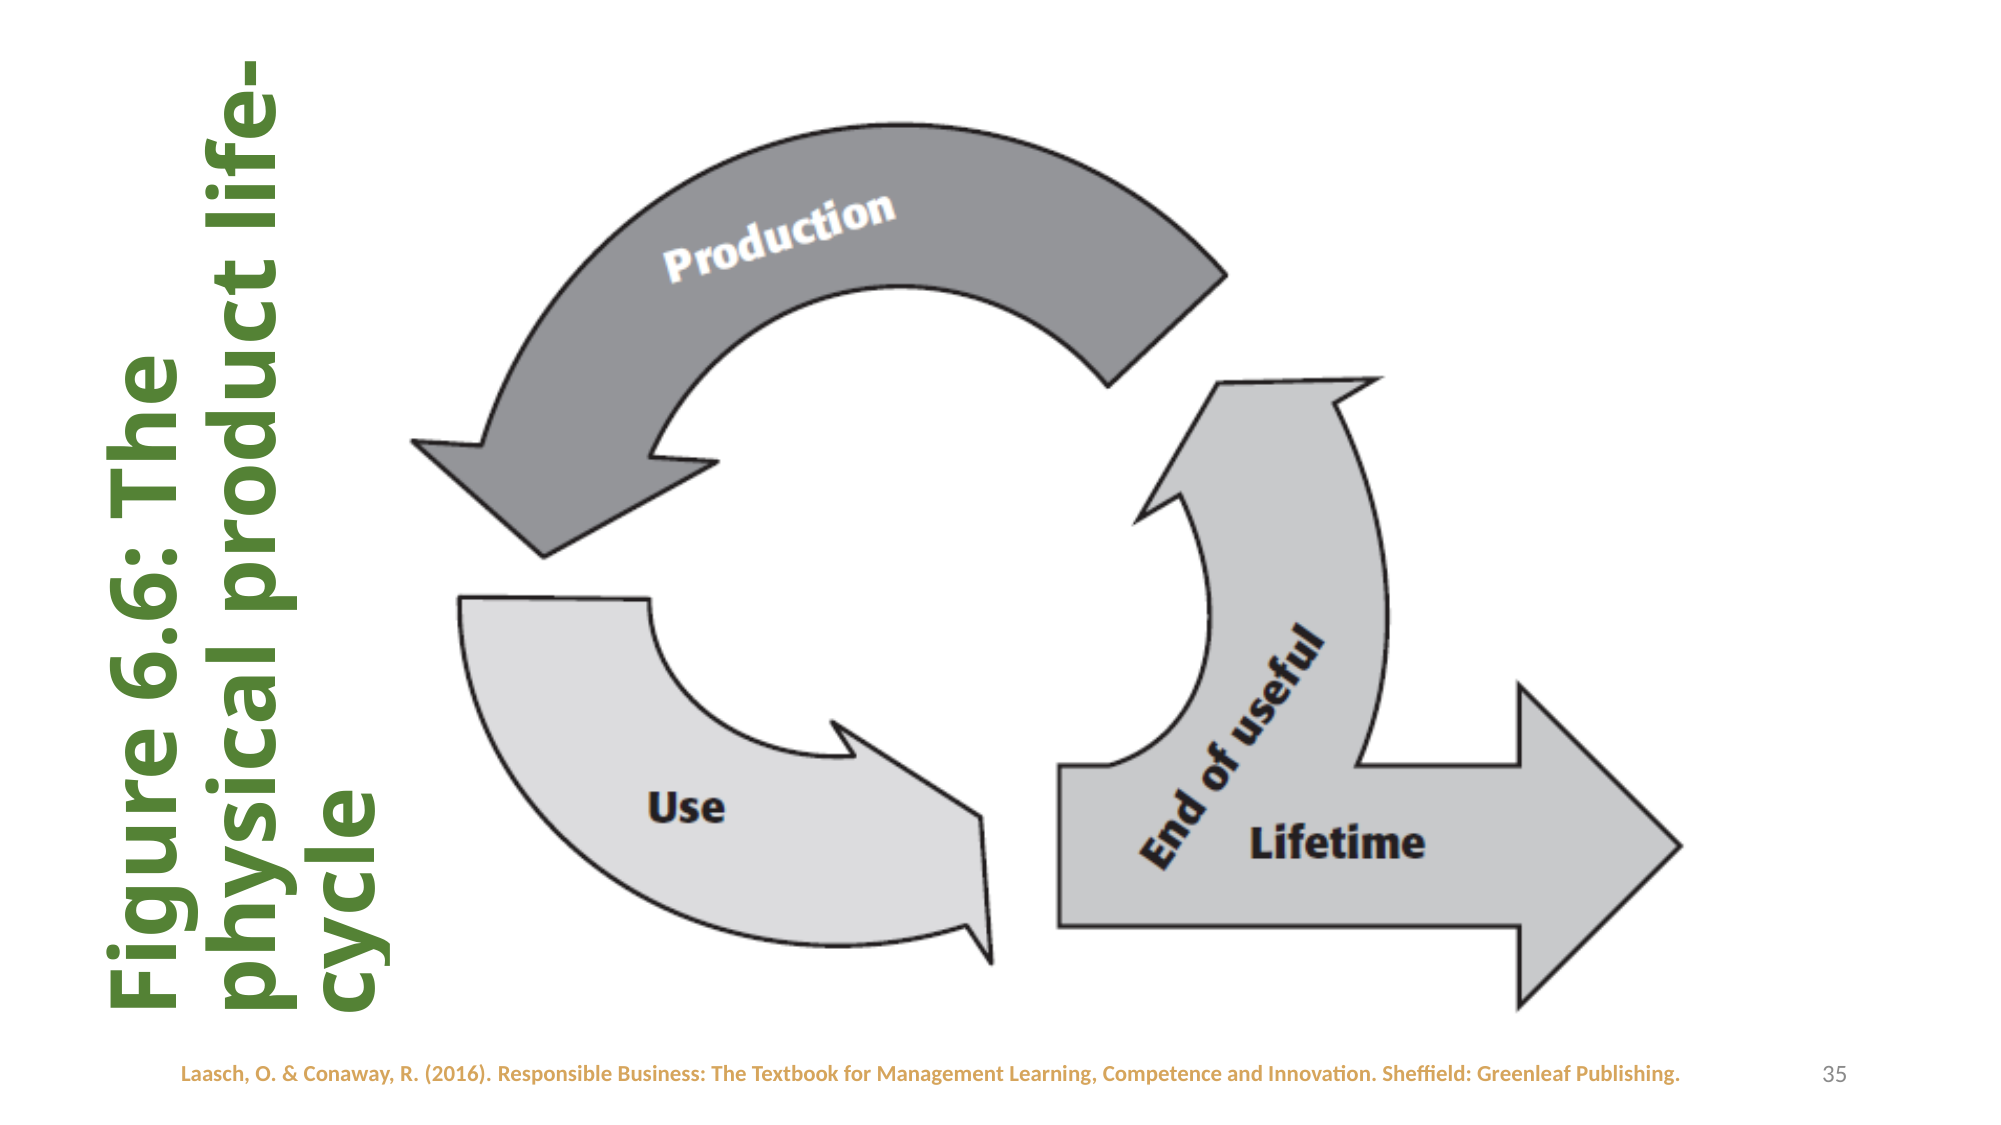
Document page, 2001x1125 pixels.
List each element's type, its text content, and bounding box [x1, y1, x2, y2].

slide_number 35 [1771, 1042, 1863, 1103]
footer Laasch, O. & Conaway, R. (2016). Responsible Business: The Textbook for Management Learning, Competence and Innovation. Sheffield: Greenleaf Publishing. [137, 1042, 1732, 1103]
picture [389, 105, 1707, 1020]
title Figure 6.6: The physical product life-cycle [137, 0, 355, 1032]
